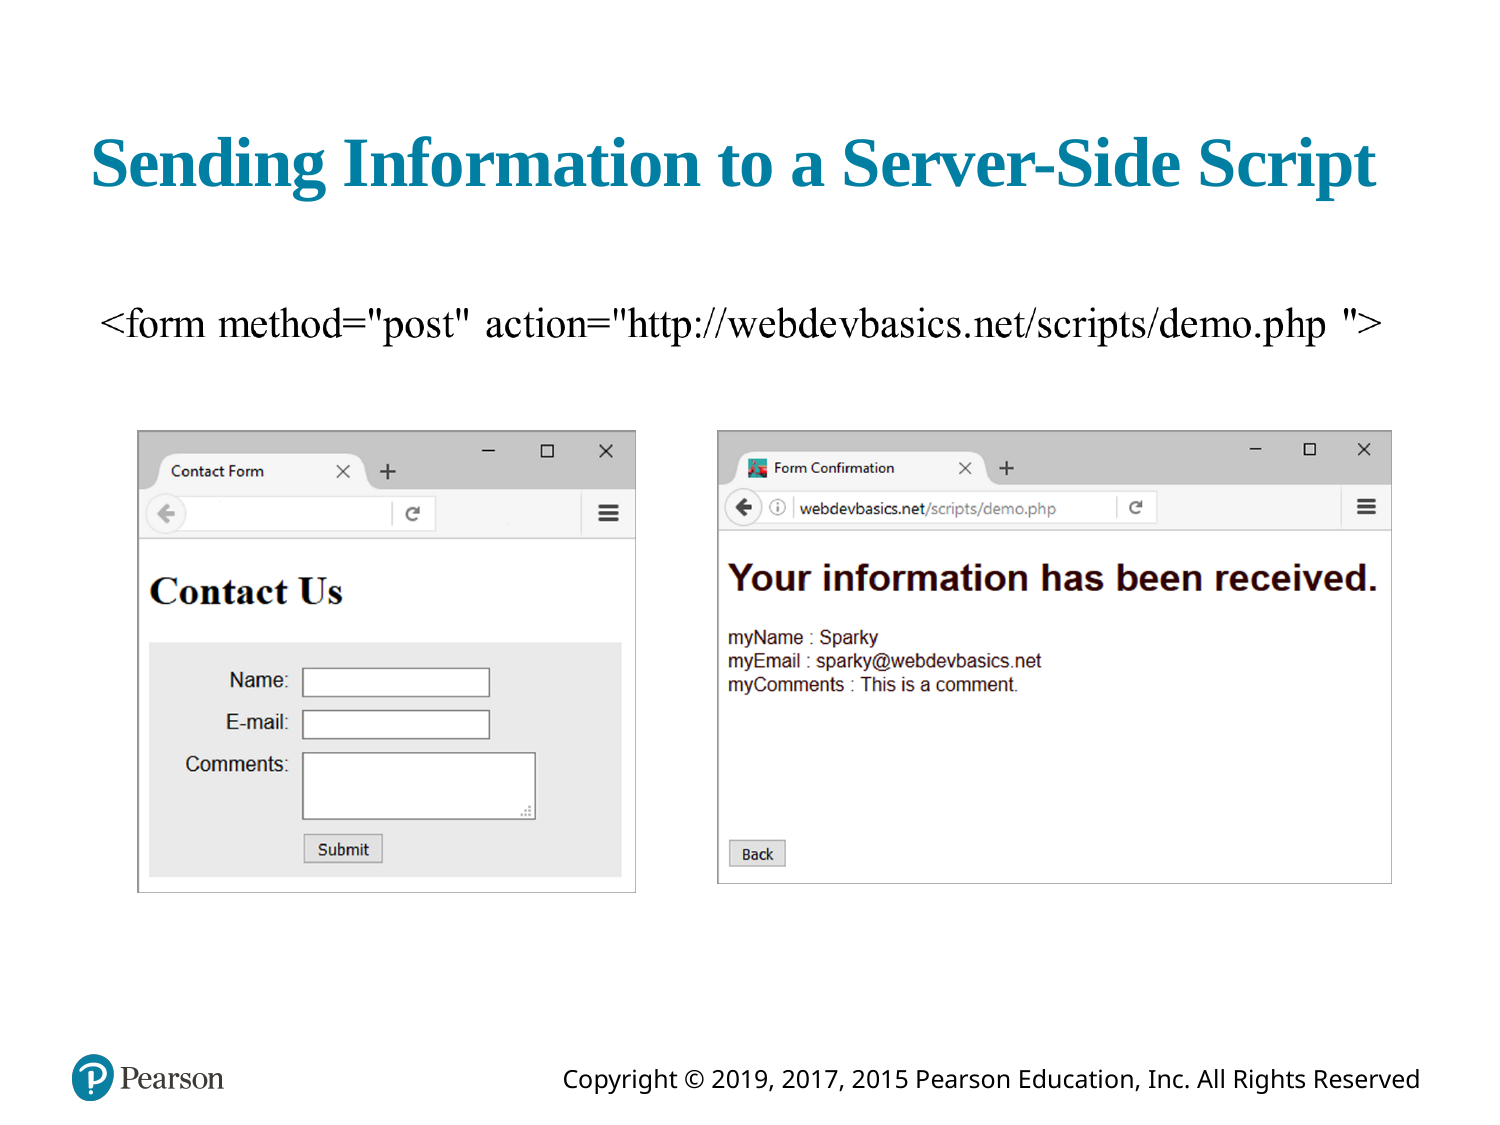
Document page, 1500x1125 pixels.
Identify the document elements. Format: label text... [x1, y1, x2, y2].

picture [717, 429, 1392, 884]
picture [98, 1054, 224, 1101]
picture [137, 429, 636, 893]
picture [72, 1087, 83, 1101]
picture [72, 1054, 88, 1070]
picture [74, 282, 1407, 373]
title Sending Information to a Server-Side Script [75, 0, 1425, 216]
picture [80, 1063, 106, 1088]
